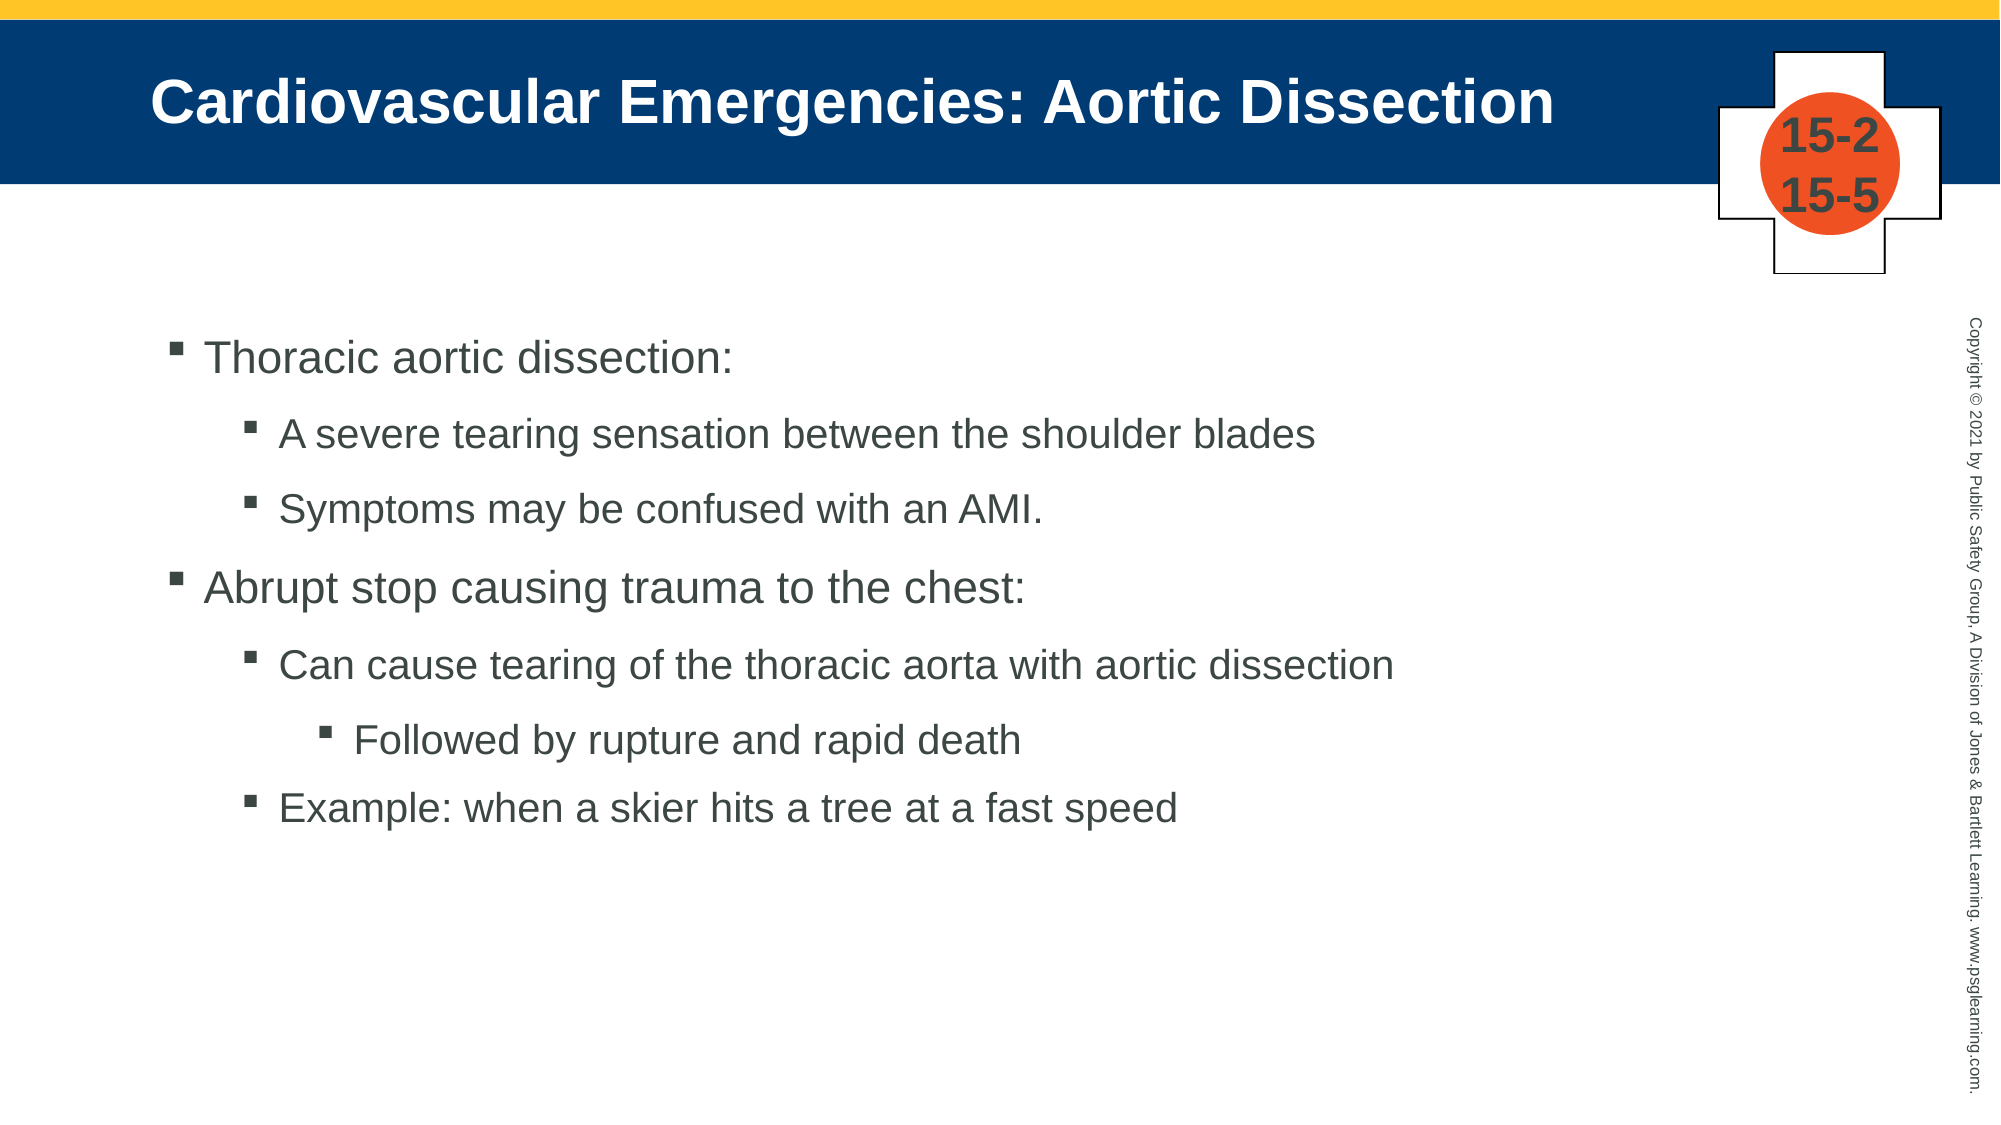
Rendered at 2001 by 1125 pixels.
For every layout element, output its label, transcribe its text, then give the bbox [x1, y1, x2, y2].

list Thoracic aortic dissection: A severe tearing sensation between the shoulder blades Symptoms may be confused with an AMI. Abrupt stop causing trauma to the chest: Can cause tearing of the thoracic aorta with aortic dissection Followed by rupture and rapid death Example: when a skier hits a tree at a fast speed [151, 319, 1863, 944]
picture [1718, 51, 1942, 274]
title Cardiovascular Emergencies: Aortic Dissection [0, 19, 2000, 185]
